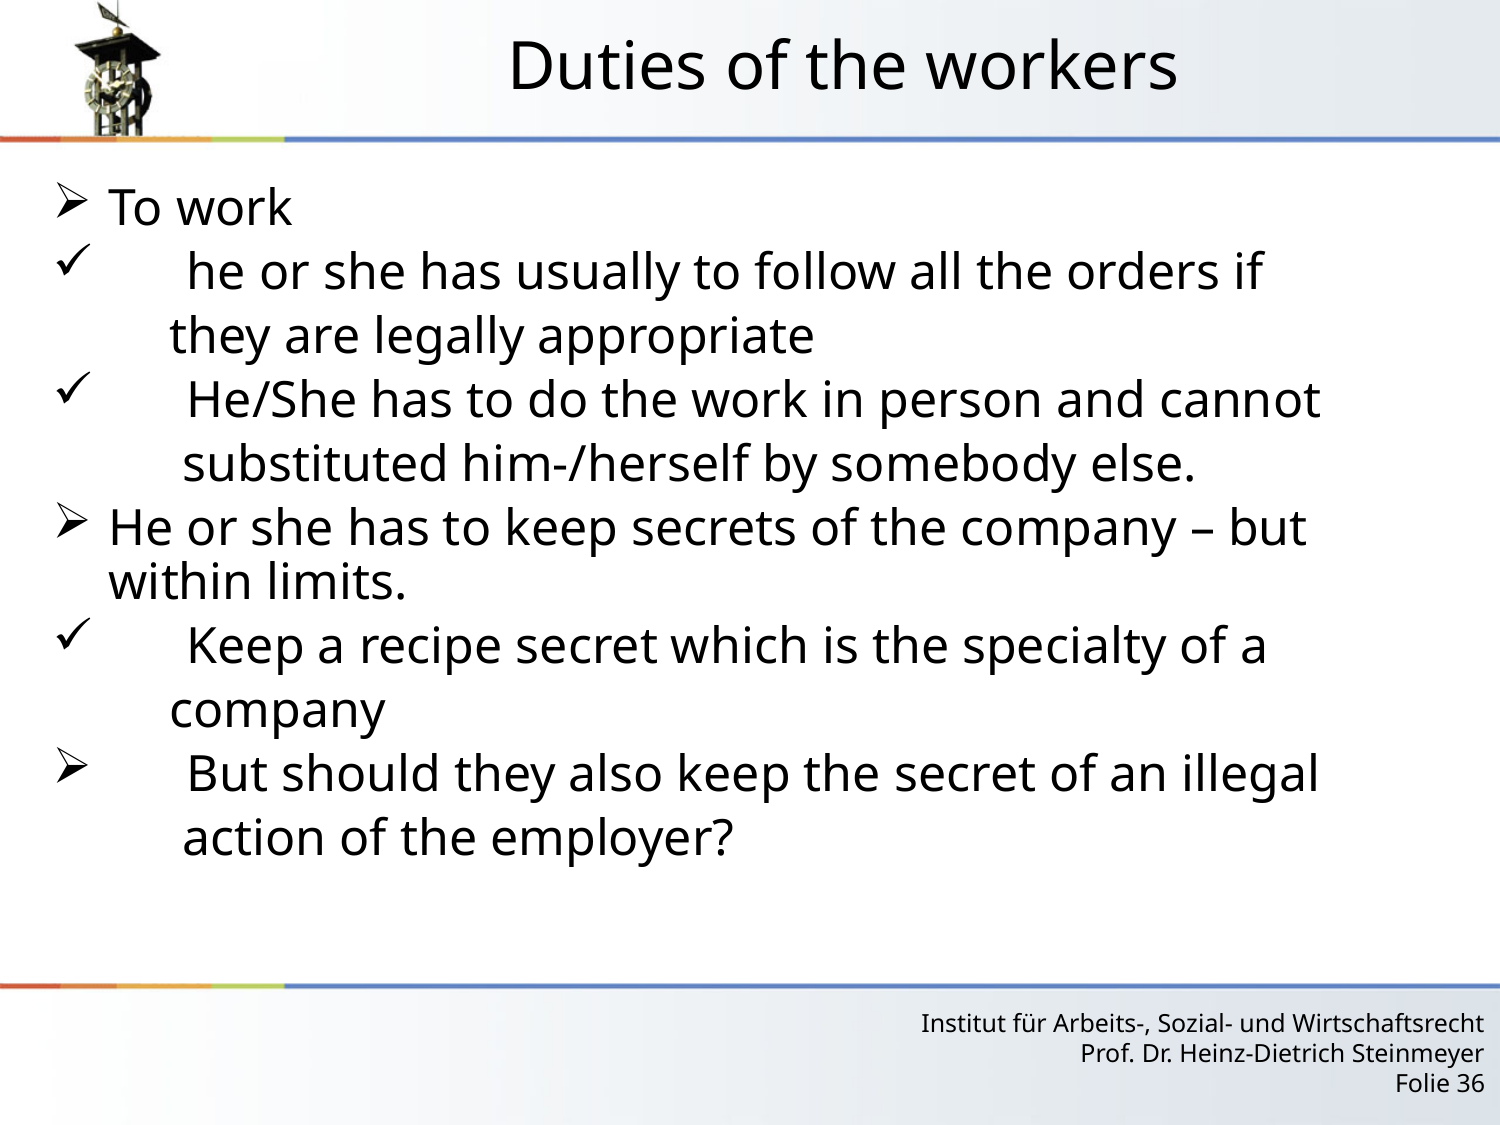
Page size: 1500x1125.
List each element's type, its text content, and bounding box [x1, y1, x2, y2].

picture [0, 0, 1500, 150]
list To work he or she has usually to follow all the orders if they are legally appropriate He/She has to do the work in person and cannot substituted him-/herself by somebody else. He or she has to keep secrets of the company – but within limits. Keep a recipe secret which is the specialty of a company But should they also keep the secret of an illegal action of the employer? [37, 174, 1463, 975]
title Duties of the workers [212, 0, 1475, 125]
picture [0, 974, 1500, 1125]
